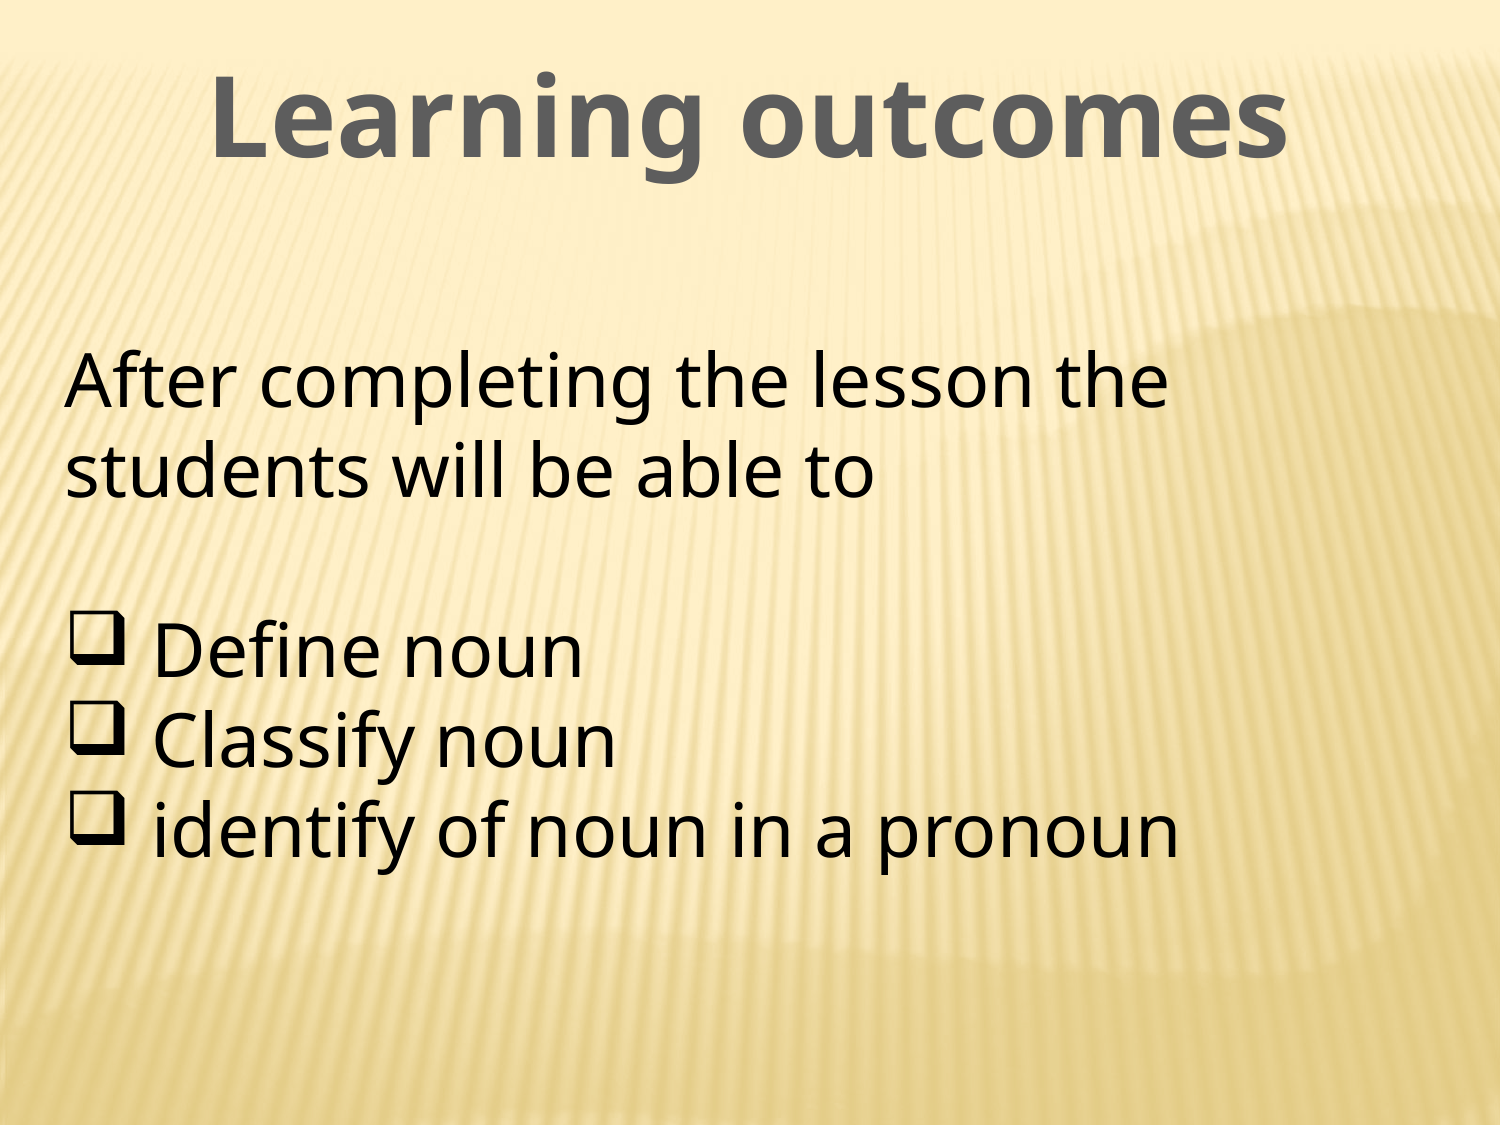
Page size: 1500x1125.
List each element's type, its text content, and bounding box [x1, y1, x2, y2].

text_box After completing the lesson the students will be able to Define noun Classify noun identify of noun in a pronoun [49, 324, 1463, 880]
text_box Learning outcomes [191, 37, 1307, 188]
